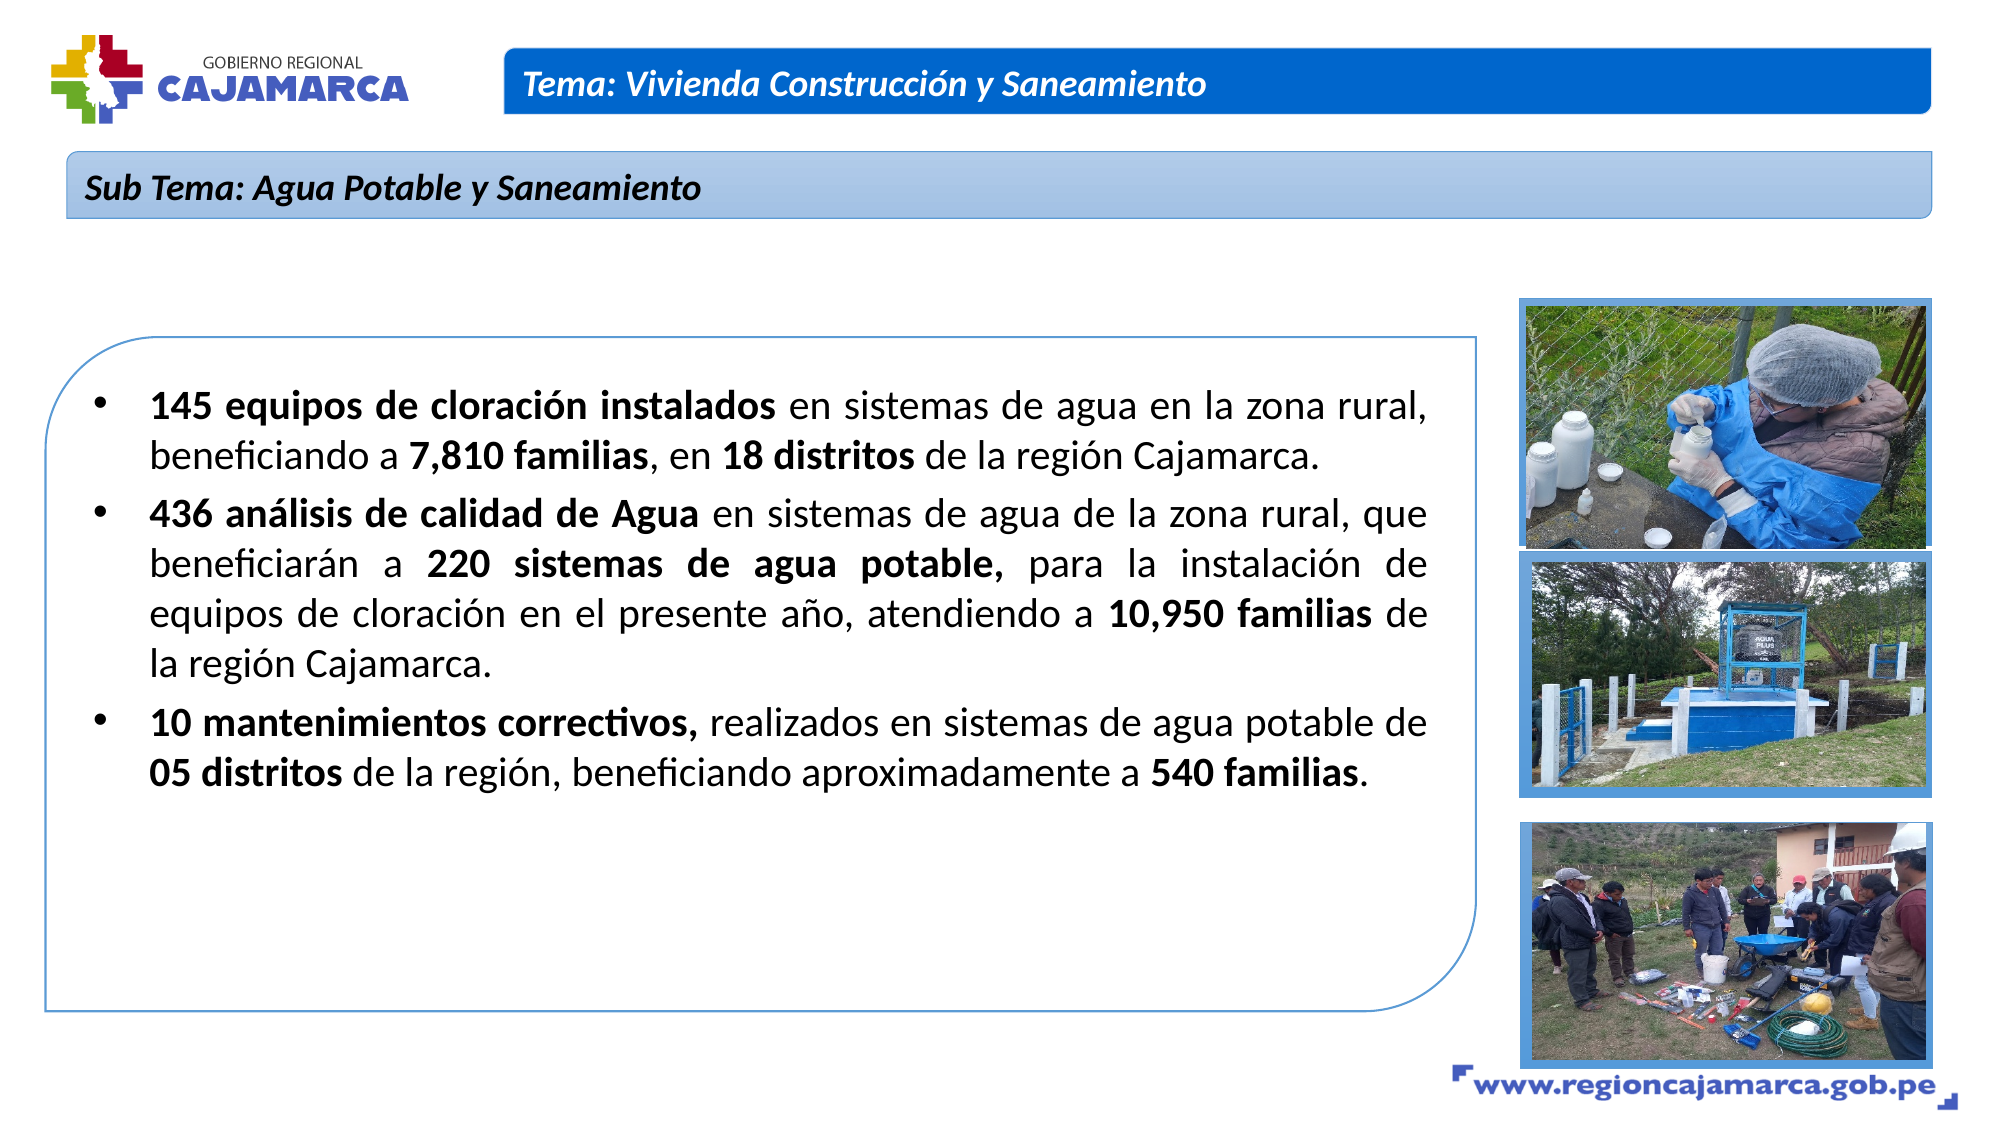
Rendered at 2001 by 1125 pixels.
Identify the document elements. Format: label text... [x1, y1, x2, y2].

picture [34, 23, 437, 144]
picture [1526, 306, 1926, 549]
text_box [1520, 822, 1933, 1037]
text_box [1519, 298, 1932, 546]
text_box Tema: Vivienda Construcción y Saneamiento [503, 47, 1933, 115]
text_box Sub Tema: Agua Potable y Saneamiento [66, 150, 1933, 219]
text_box [1519, 551, 1932, 798]
text_box 145 equipos de cloración instalados en sistemas de agua en la zona rural, beneficiando a 7,810 familias, en 18 distritos de la región Cajamarca. 436 análisis de calidad de Agua en sistemas de agua de la zona rural, que beneficiarán a 220 sistemas de agua potable, para la instalación de equipos de cloración en el presente año, atendiendo a 10,950 familias de la región Cajamarca. 10 mantenimientos correctivos, realizados en sistemas de agua potable de 05 distritos de la región, beneficiando aproximadamente a 540 familias. [44, 336, 1477, 1013]
picture [1532, 561, 1926, 787]
picture [1425, 823, 2000, 1114]
